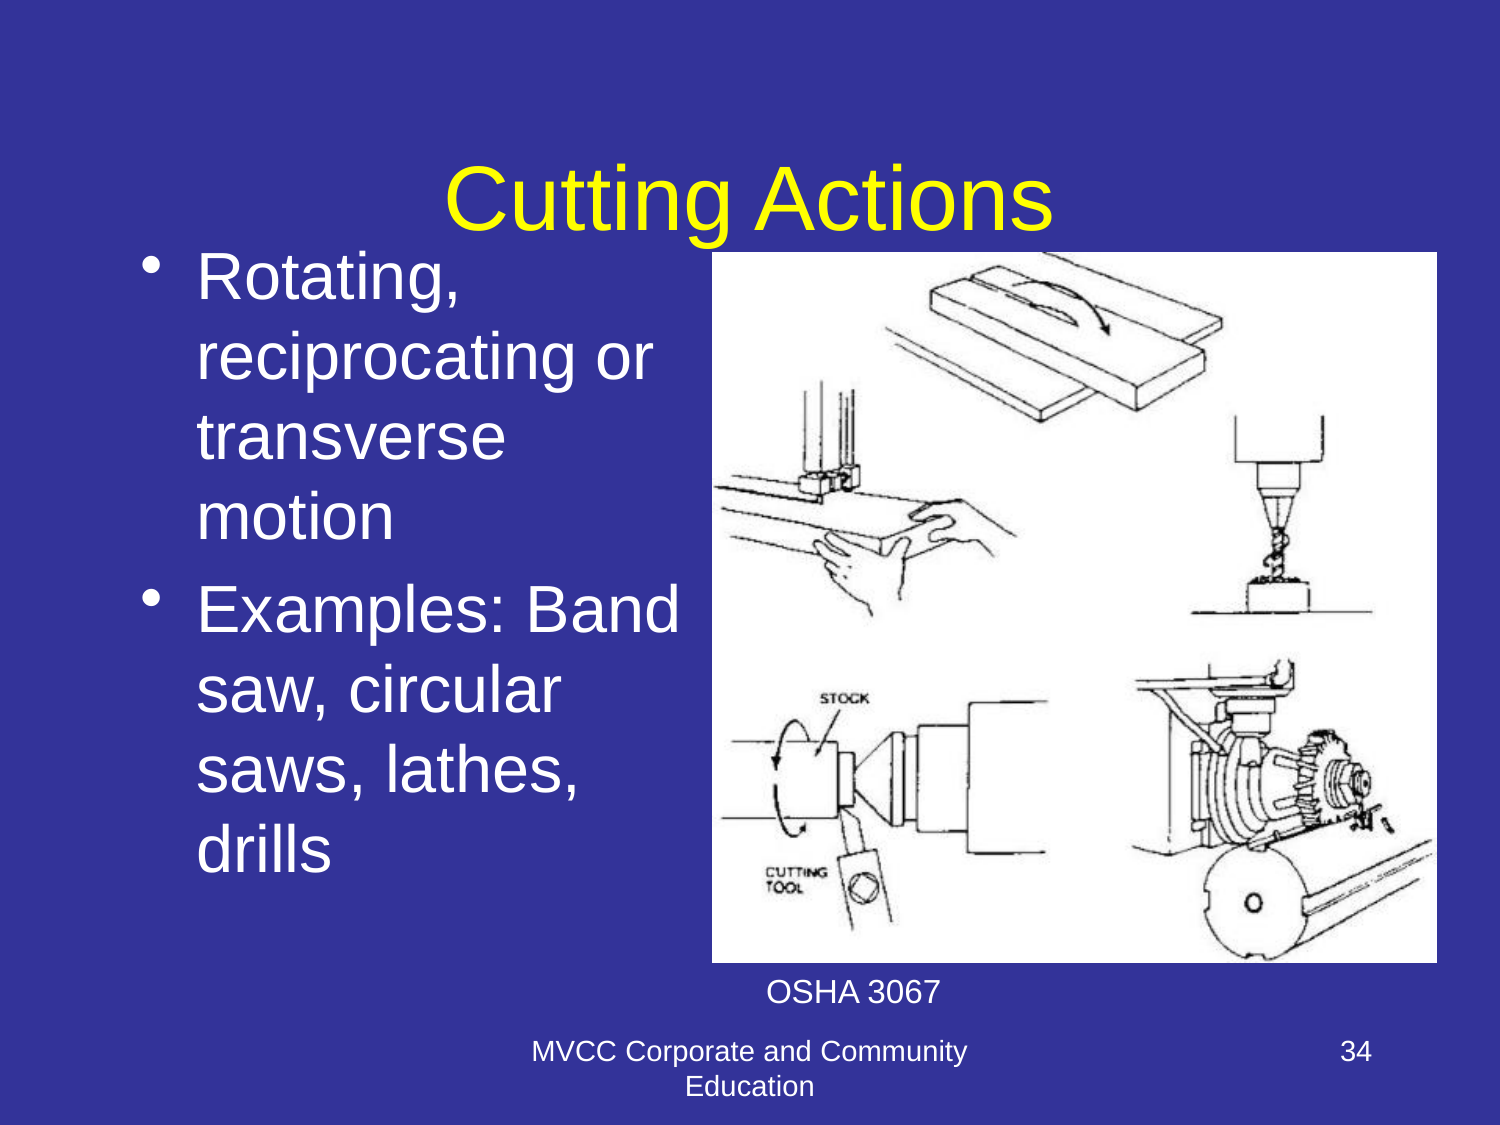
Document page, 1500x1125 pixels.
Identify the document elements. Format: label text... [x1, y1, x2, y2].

list Rotating, reciprocating or transverse motion Examples: Band saw, circular saws, lathes, drills [125, 225, 713, 973]
title Cutting Actions [112, 99, 1388, 288]
text_box OSHA 3067 [751, 973, 957, 1018]
slide_number 34 [1074, 1024, 1388, 1101]
footer MVCC Corporate and Community Education [512, 1024, 988, 1101]
picture [712, 252, 1437, 964]
